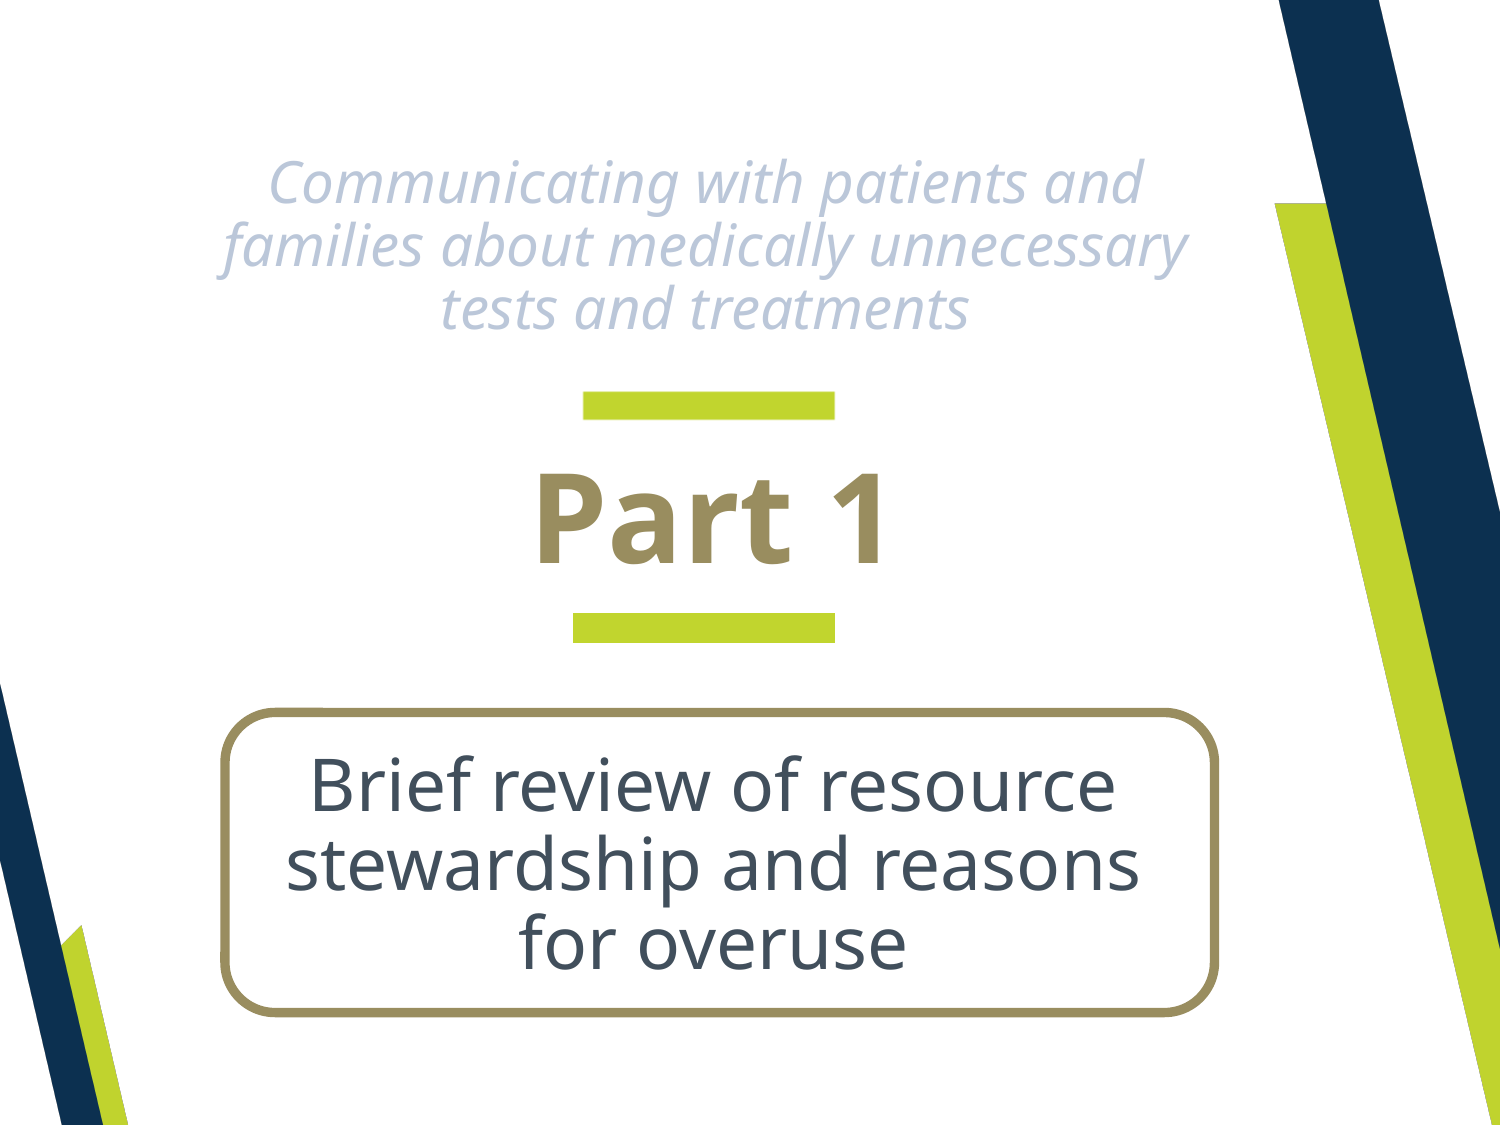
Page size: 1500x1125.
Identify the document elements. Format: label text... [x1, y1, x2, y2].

text_box [149, 986, 376, 1114]
title Part 1 [239, 350, 1188, 598]
text_box [223, 711, 1216, 1014]
text_box Communicating with patients and families about medically unnecessary tests and treatments [199, 49, 1213, 350]
picture [0, 0, 1500, 1125]
